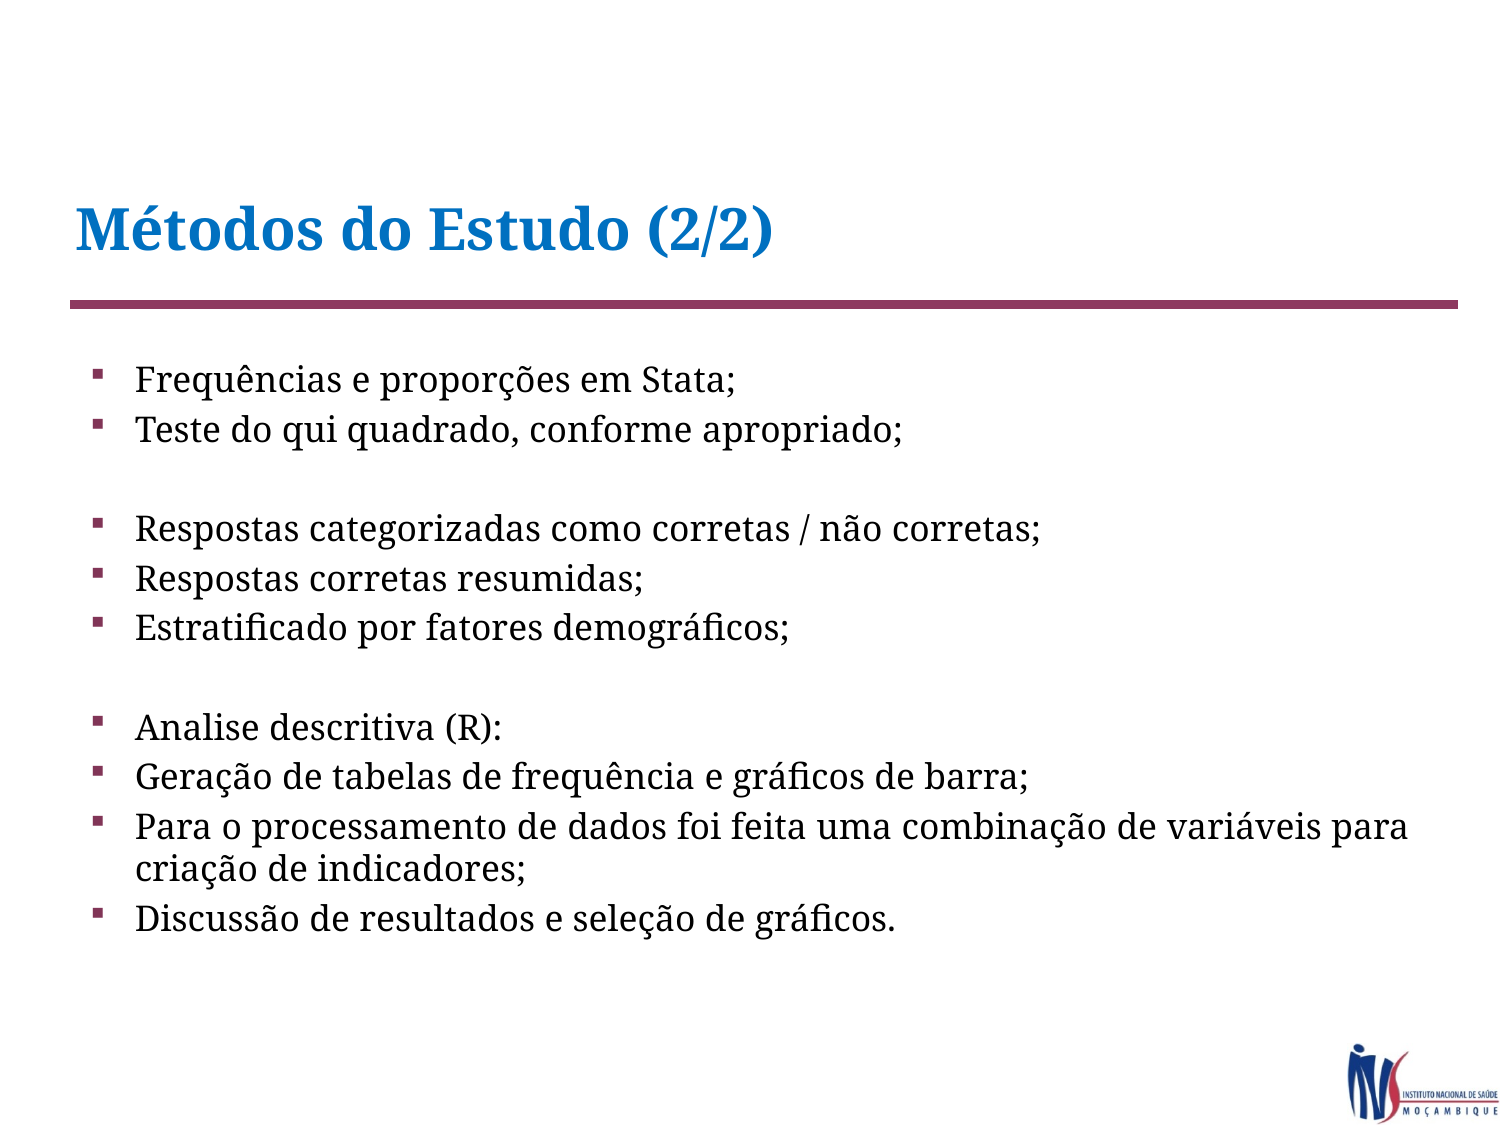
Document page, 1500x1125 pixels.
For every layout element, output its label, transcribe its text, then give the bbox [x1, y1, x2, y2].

title Métodos do Estudo (2/2) [75, 129, 1425, 318]
picture [1347, 1043, 1500, 1125]
list Frequências e proporções em Stata; Teste do qui quadrado, conforme apropriado; Respostas categorizadas como corretas / não corretas; Respostas corretas resumidas; Estratificado por fatores demográficos; Analise descritiva (R): Geração de tabelas de frequência e gráficos de barra; Para o processamento de dados foi feita uma combinação de variáveis para criação de indicadores; Discussão de resultados e seleção de gráficos. [75, 349, 1425, 1070]
